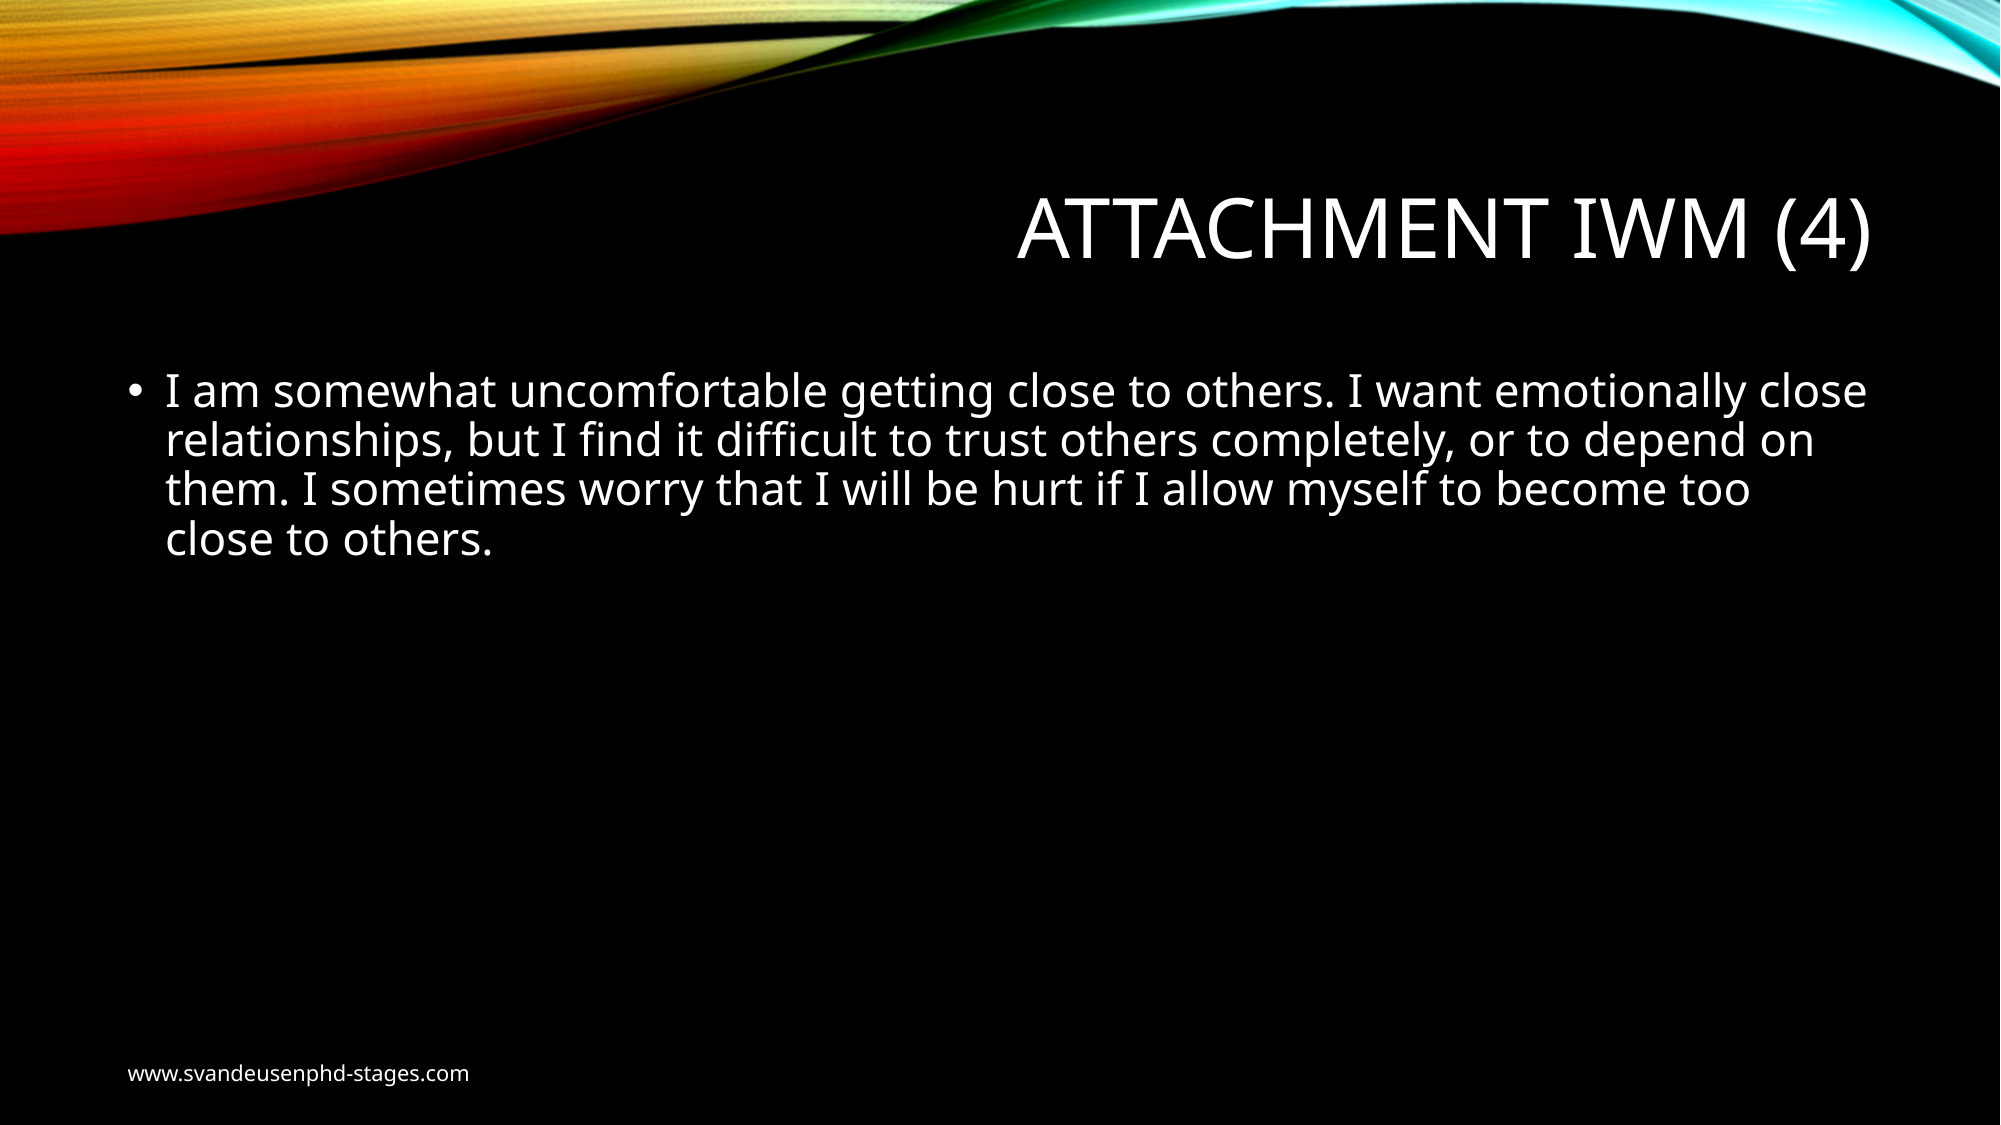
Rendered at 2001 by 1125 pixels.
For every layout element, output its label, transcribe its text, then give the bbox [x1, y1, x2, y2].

picture [0, 0, 2000, 237]
footer www.svandeusenphd-stages.com [112, 1042, 1388, 1103]
list I am somewhat uncomfortable getting close to others. I want emotionally close relationships, but I find it difficult to trust others completely, or to depend on them. I sometimes worry that I will be hurt if I allow myself to become too close to others. [112, 360, 1888, 1021]
title Attachment IWM (4) [474, 125, 1888, 338]
